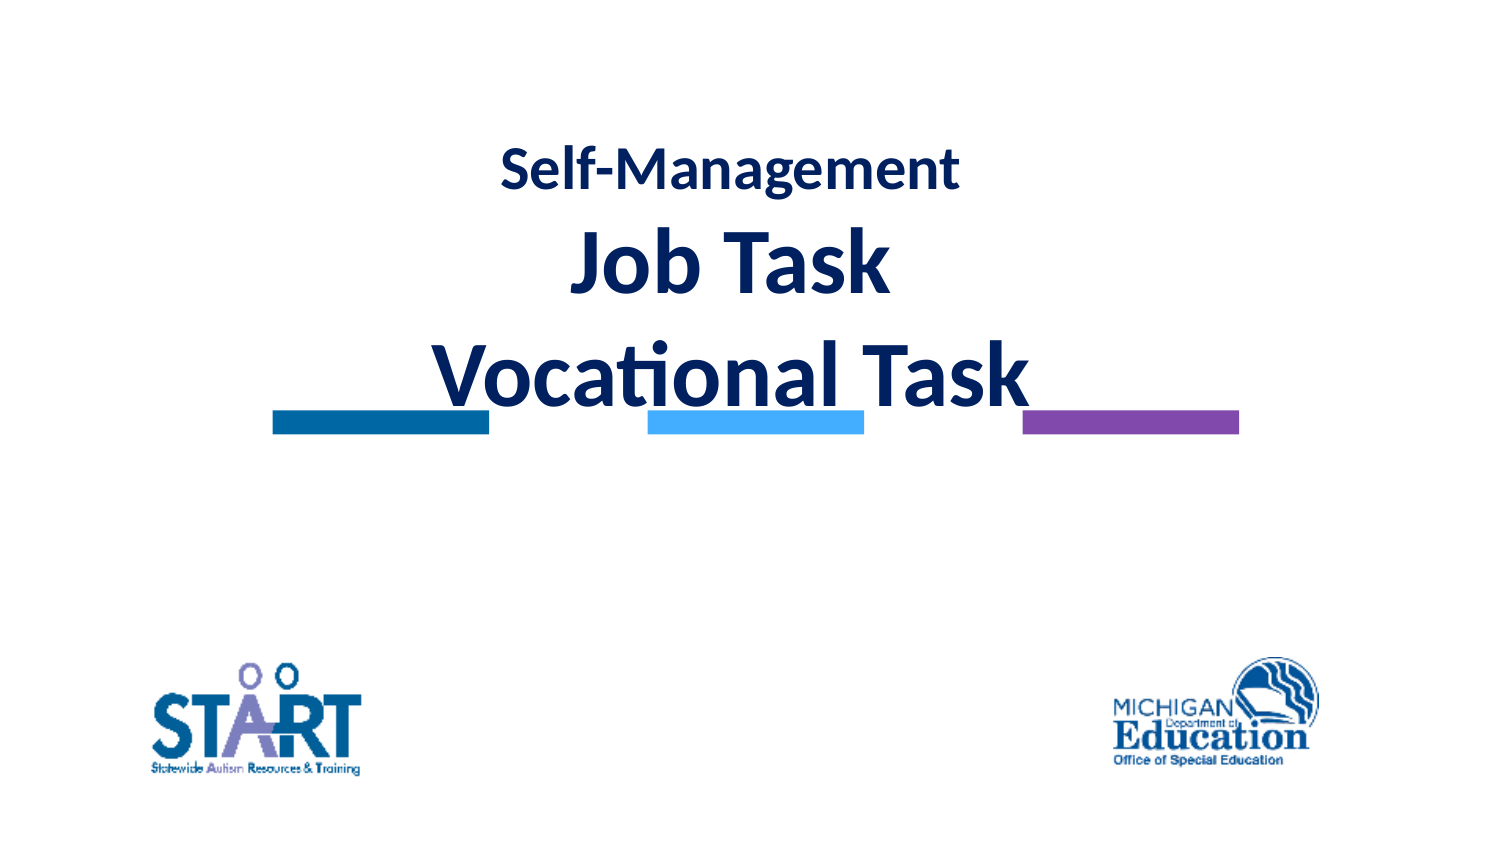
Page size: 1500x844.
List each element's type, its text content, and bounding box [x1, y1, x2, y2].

title Self-Management [309, 43, 1154, 207]
subtitle Job Task Vocational Task [309, 207, 1154, 368]
picture [1113, 657, 1319, 782]
picture [139, 646, 374, 803]
